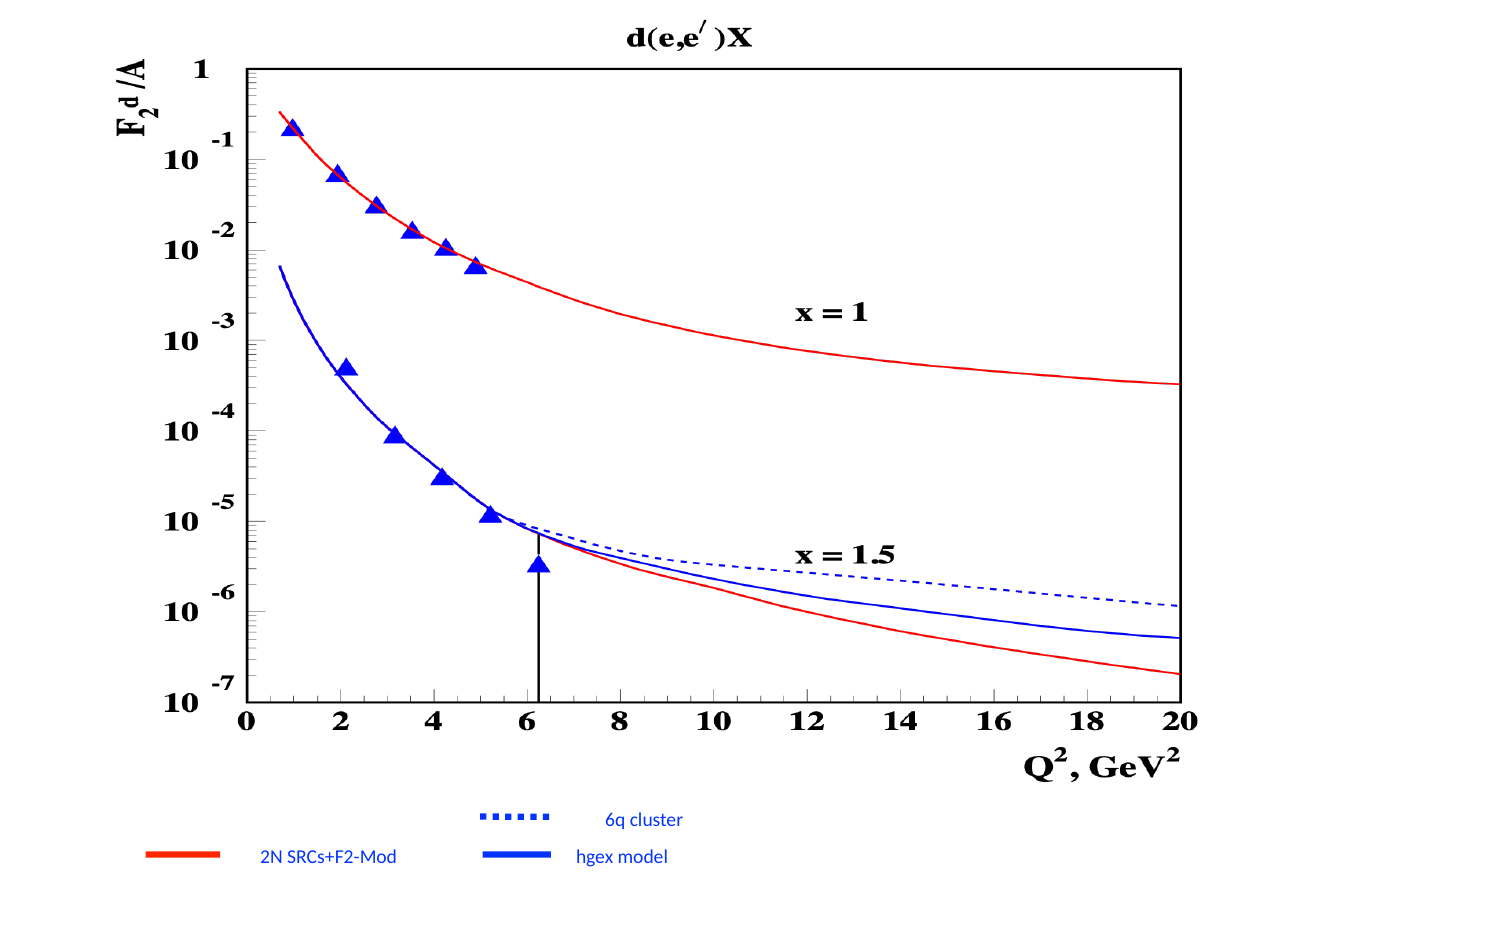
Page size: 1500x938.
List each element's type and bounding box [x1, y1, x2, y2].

picture [28, 0, 1355, 938]
